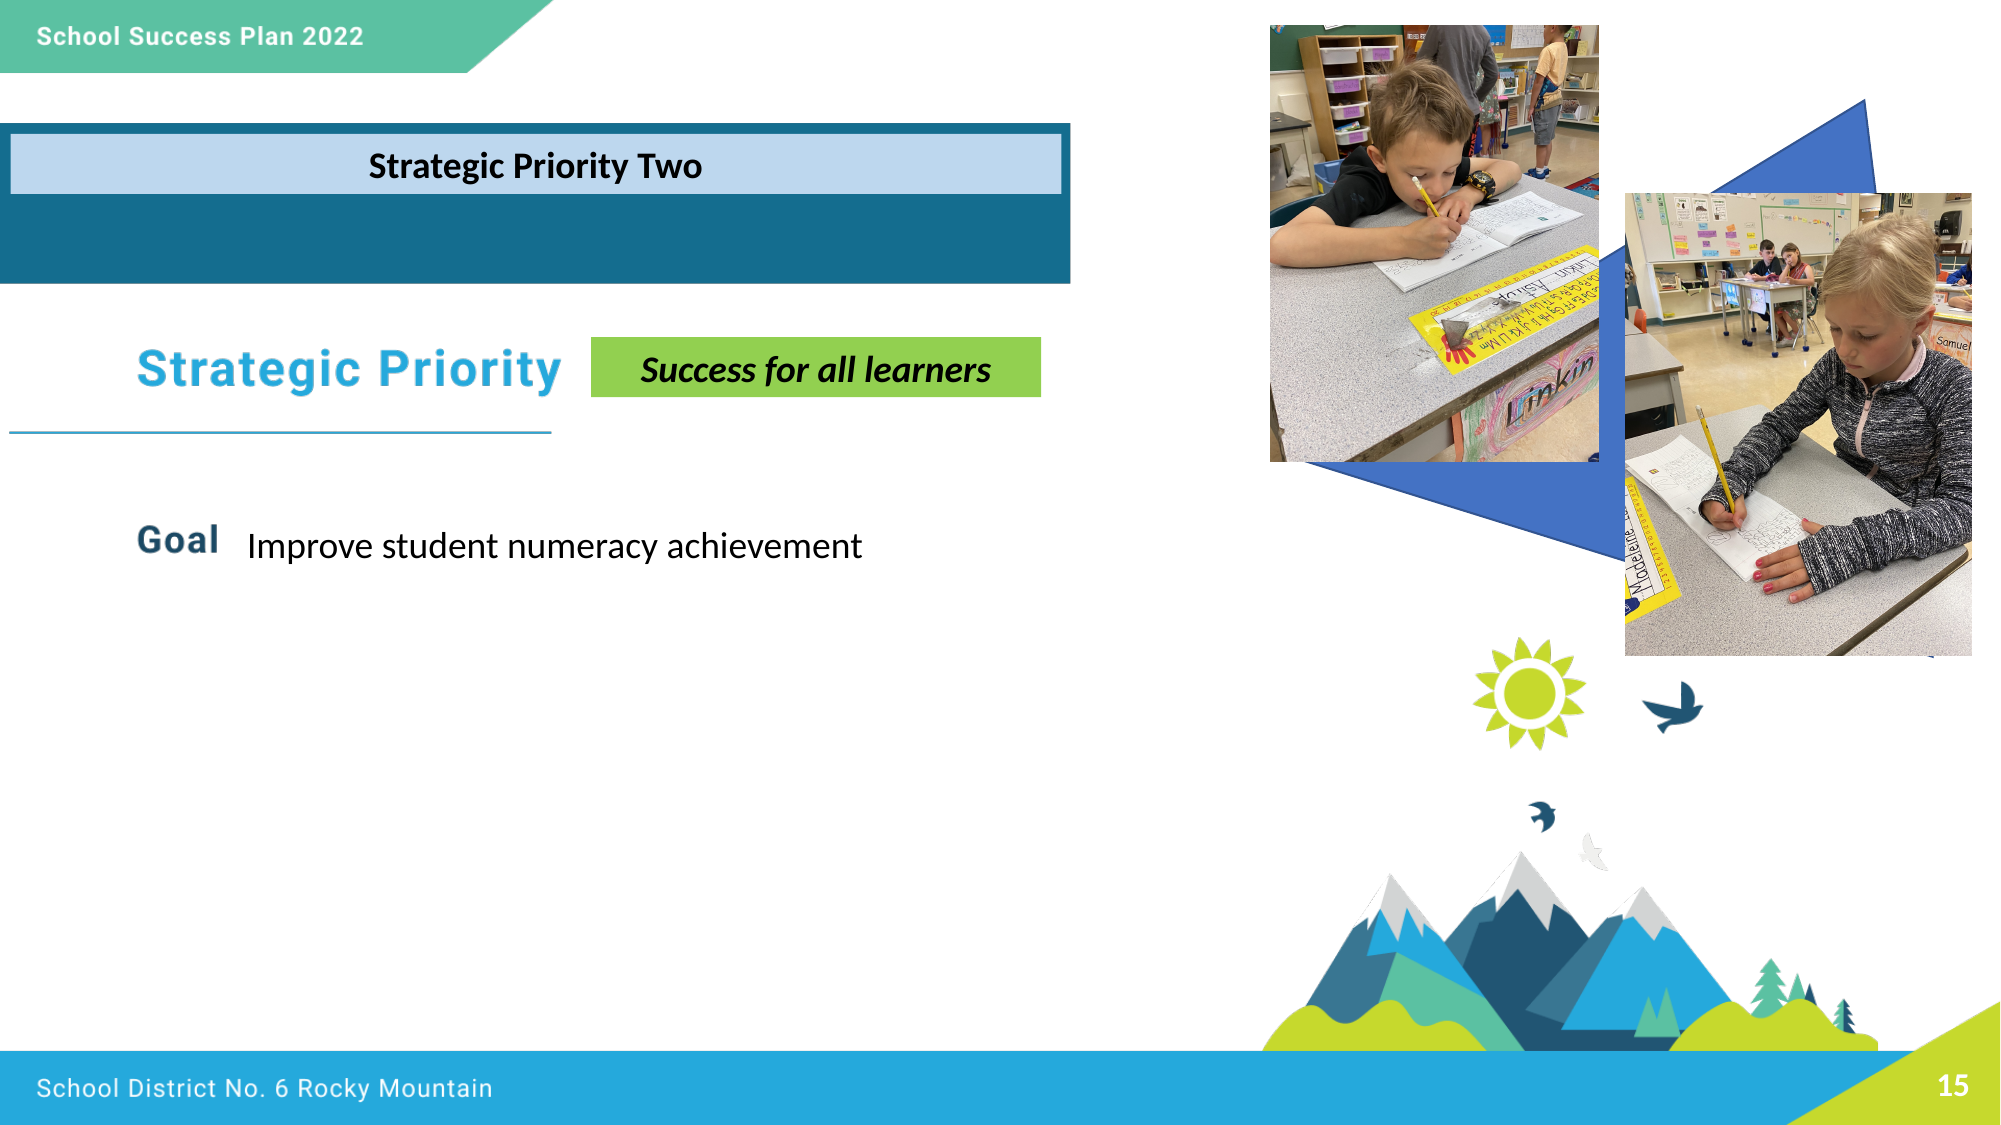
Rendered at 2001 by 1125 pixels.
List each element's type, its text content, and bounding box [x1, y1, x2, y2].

picture [0, 0, 2001, 1125]
text_box Strategic Priority Two [10, 133, 1062, 194]
text_box [1304, 244, 1625, 562]
text_box Improve student numeracy achievement [232, 513, 1416, 574]
text_box Success for all learners [591, 337, 1042, 398]
slide_number 15 [1534, 1053, 1985, 1114]
text_box [1710, 98, 1877, 193]
